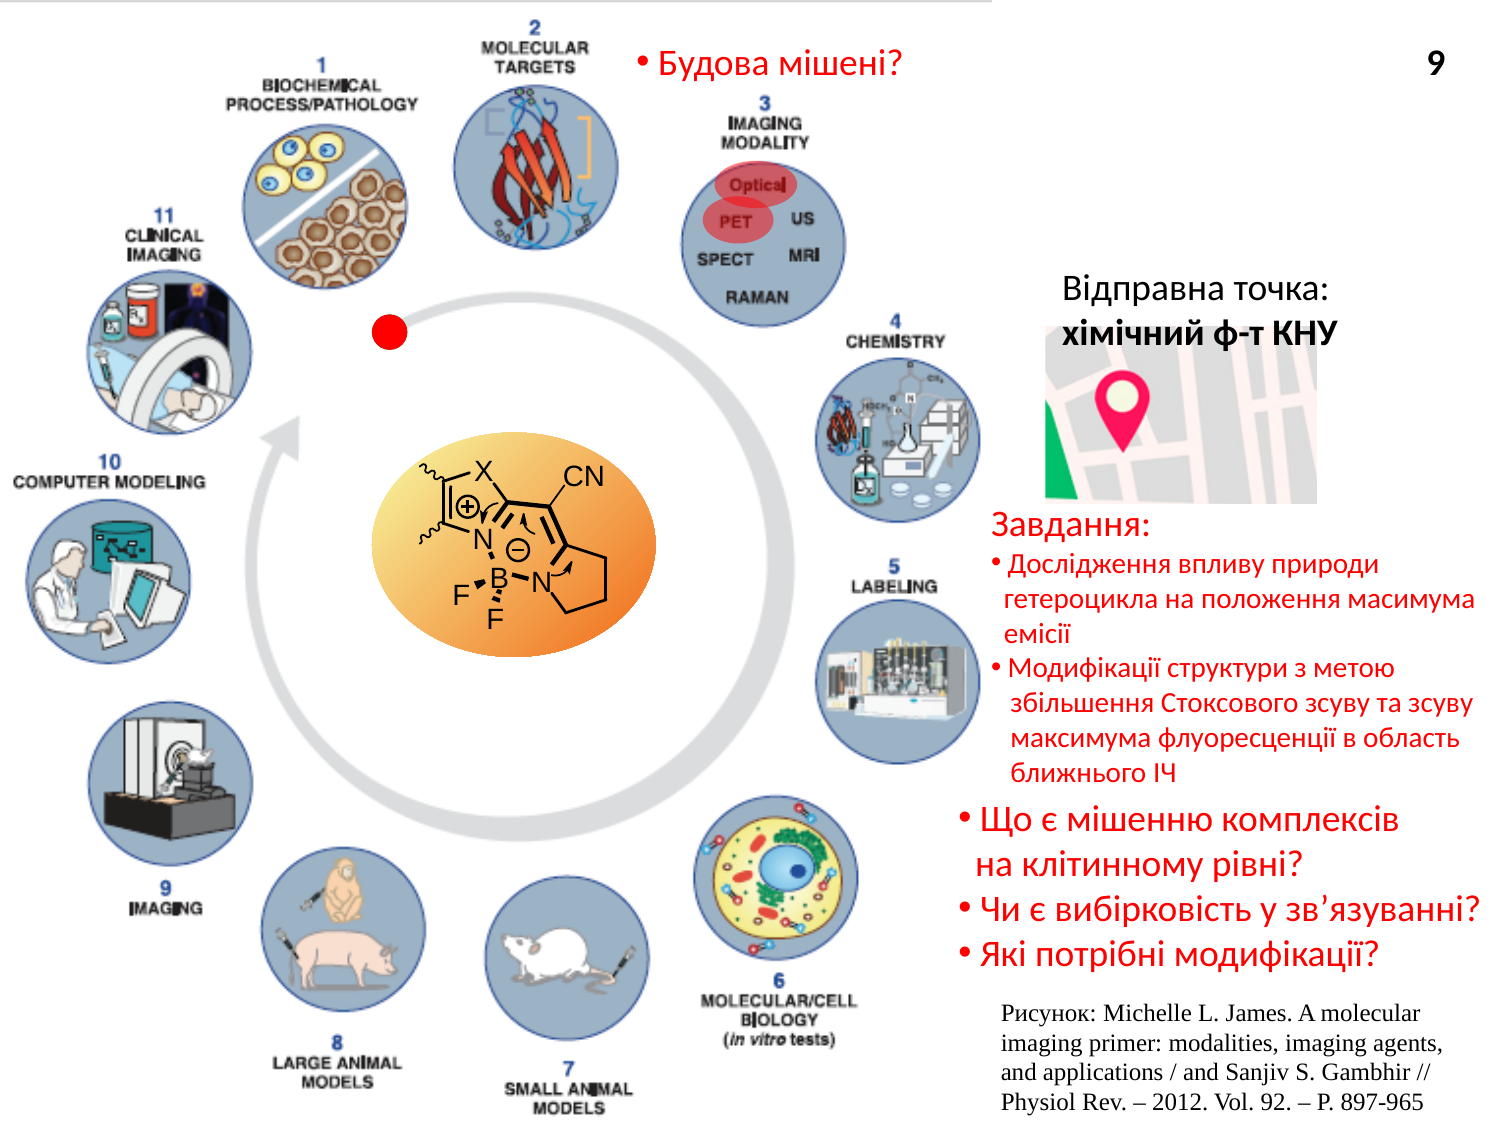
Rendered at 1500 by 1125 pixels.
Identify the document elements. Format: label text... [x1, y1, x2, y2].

text_box Що є мішенню комплексів на клітинному рівні? Чи є вибірковість у зв’язуванні? Які потрібні модифікації? [996, 797, 1497, 982]
text_box 9 [1411, 30, 1461, 91]
text_box Завдання: Дослідження впливу природи гетероцикла на положення масимума емісії Модифікації структури з метою збільшення Стоксового зсуву та зсуву максимума флуоресценції в область ближнього ІЧ [996, 491, 1498, 797]
text_box Відправна точка: хімічний ф-т КНУ [1047, 255, 1354, 361]
text_box Рисунок: Michelle L. James. A molecular imaging primer: modalities, imaging agents, and applications / and Sanjiv S. Gambhir // Physiol Rev. – 2012. Vol. 92. – P. 897-965 [996, 988, 1500, 1124]
picture [0, 0, 993, 1125]
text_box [371, 432, 656, 658]
picture [1045, 325, 1318, 504]
